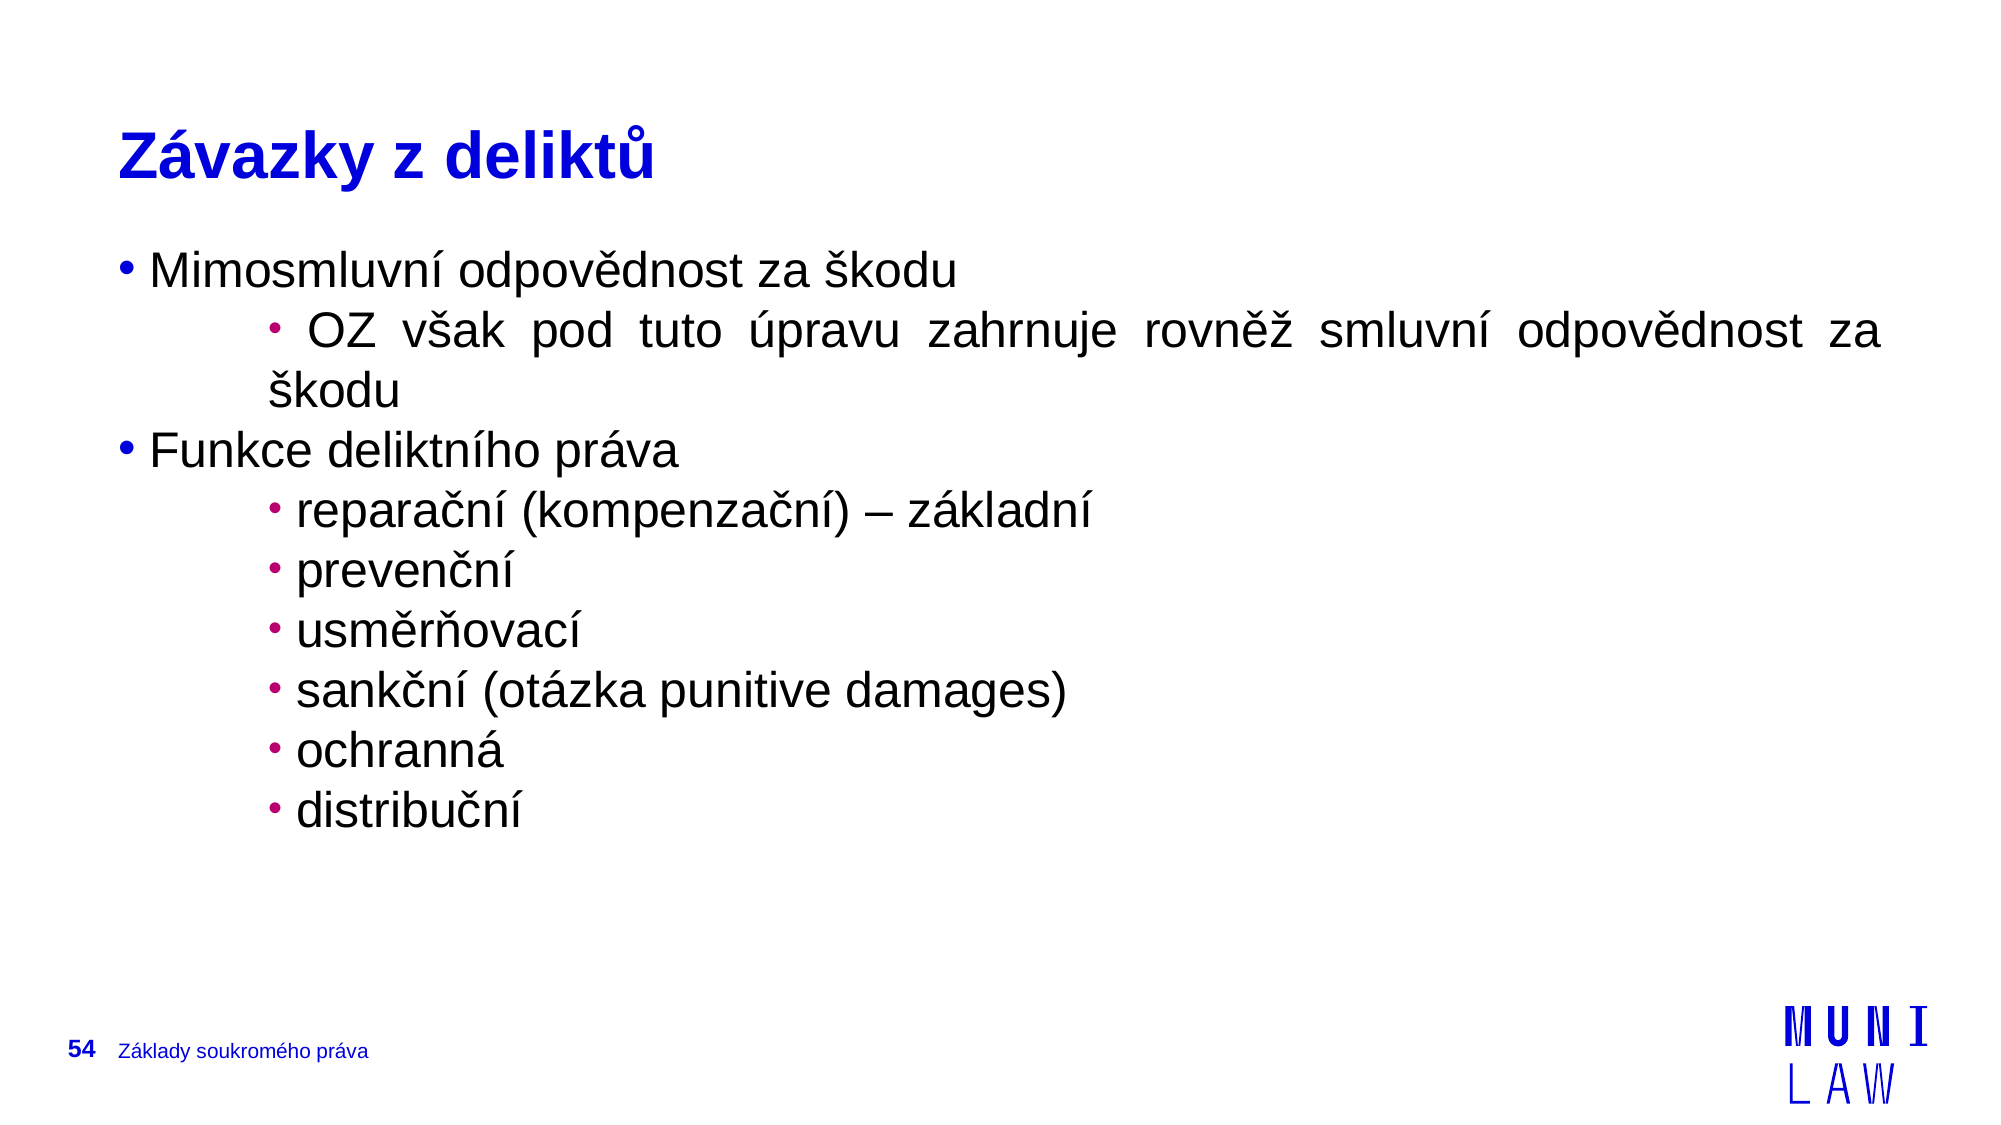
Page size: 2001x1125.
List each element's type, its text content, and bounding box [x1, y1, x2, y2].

list Mimosmluvní odpovědnost za škodu OZ však pod tuto úpravu zahrnuje rovněž smluvní odpovědnost za škodu Funkce deliktního práva reparační (kompenzační) – základní prevenční usměrňovací sankční (otázka punitive damages) ochranná distribuční [118, 237, 1883, 957]
footer Základy soukromého práva [119, 1021, 1418, 1063]
slide_number 54 [67, 1021, 119, 1063]
title Závazky z deliktů [118, 118, 1883, 193]
